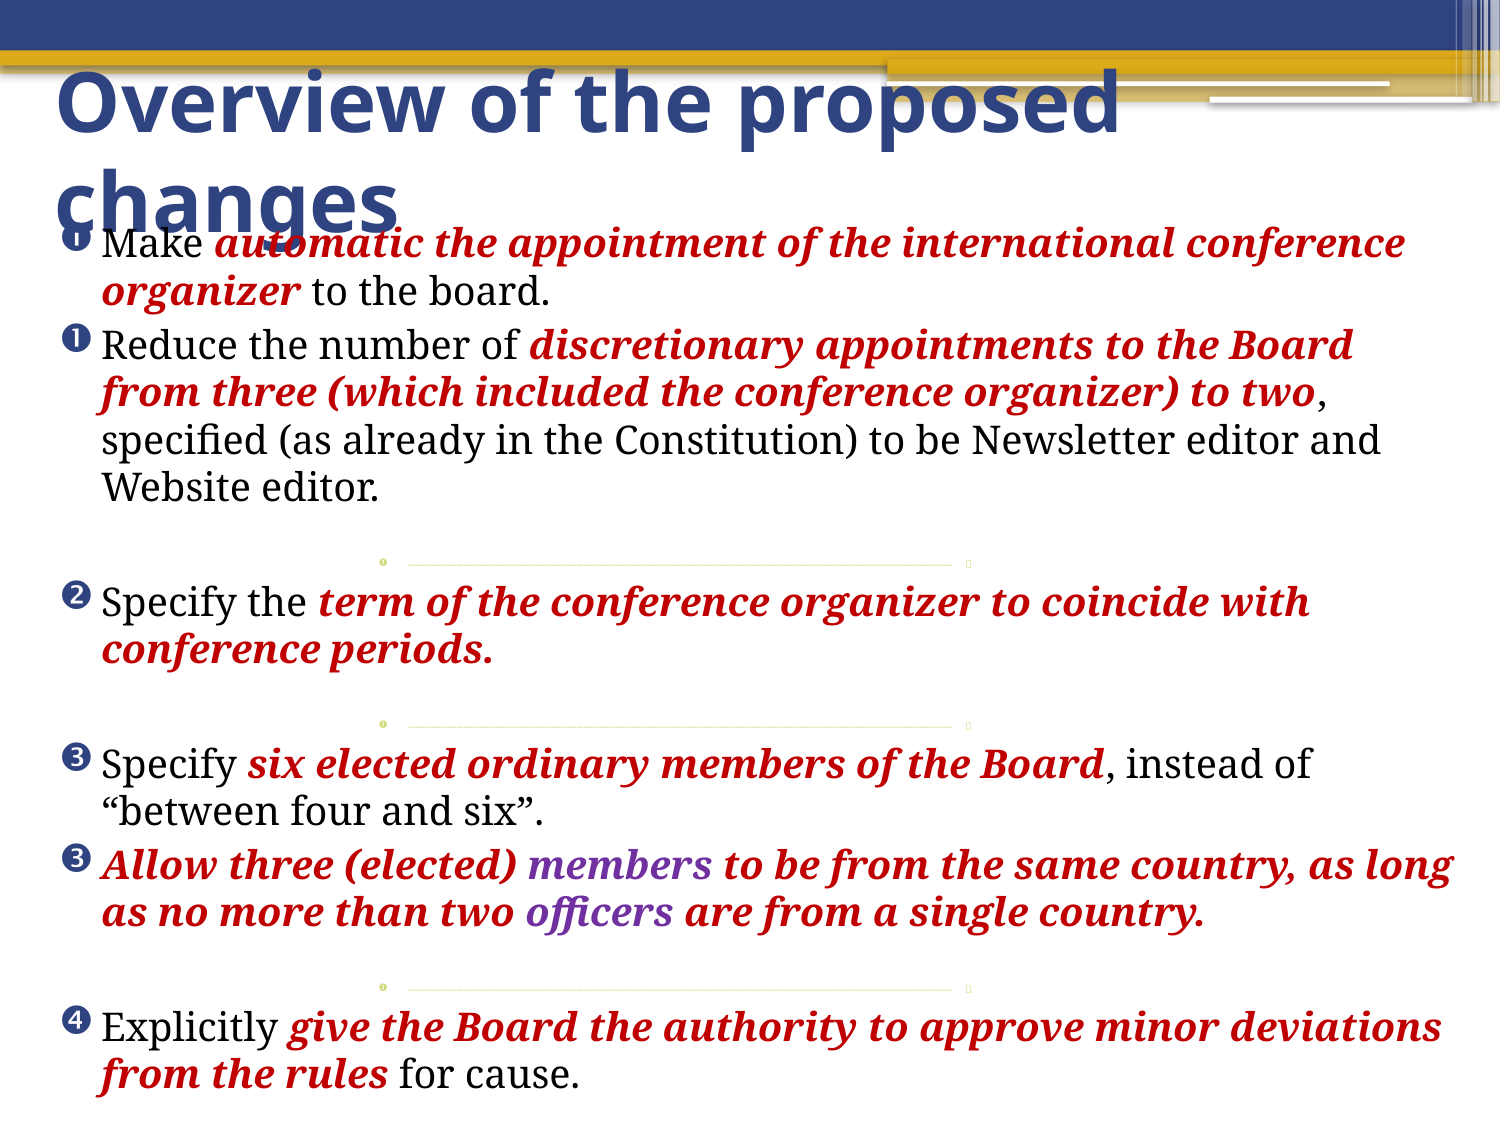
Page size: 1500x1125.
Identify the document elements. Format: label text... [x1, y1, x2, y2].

list Make automatic the appointment of the international conference organizer to the board. Reduce the number of discretionary appointments to the Board from three (which included the conference organizer) to two, specified (as already in the Constitution) to be Newsletter editor and Website editor. ------------------------------------------------------------------------------------------------------------------------------------------------------------------------  Specify the term of the conference organizer to coincide with conference periods. ------------------------------------------------------------------------------------------------------------------------------------------------------------------------  Specify six elected ordinary members of the Board, instead of “between four and six”. Allow three (elected) members to be from the same country, as long as no more than two officers are from a single country. ------------------------------------------------------------------------------------------------------------------------------------------------------------------------  Explicitly give the Board the authority to approve minor deviations from the rules for cause. ------------------------------------------------------------------------------------------------------------------------------------------------------------------------  Minor edits for clarity/logic/grammatical correctness. [26, 210, 1476, 1109]
title Overview of the proposed changes [39, 62, 1446, 210]
